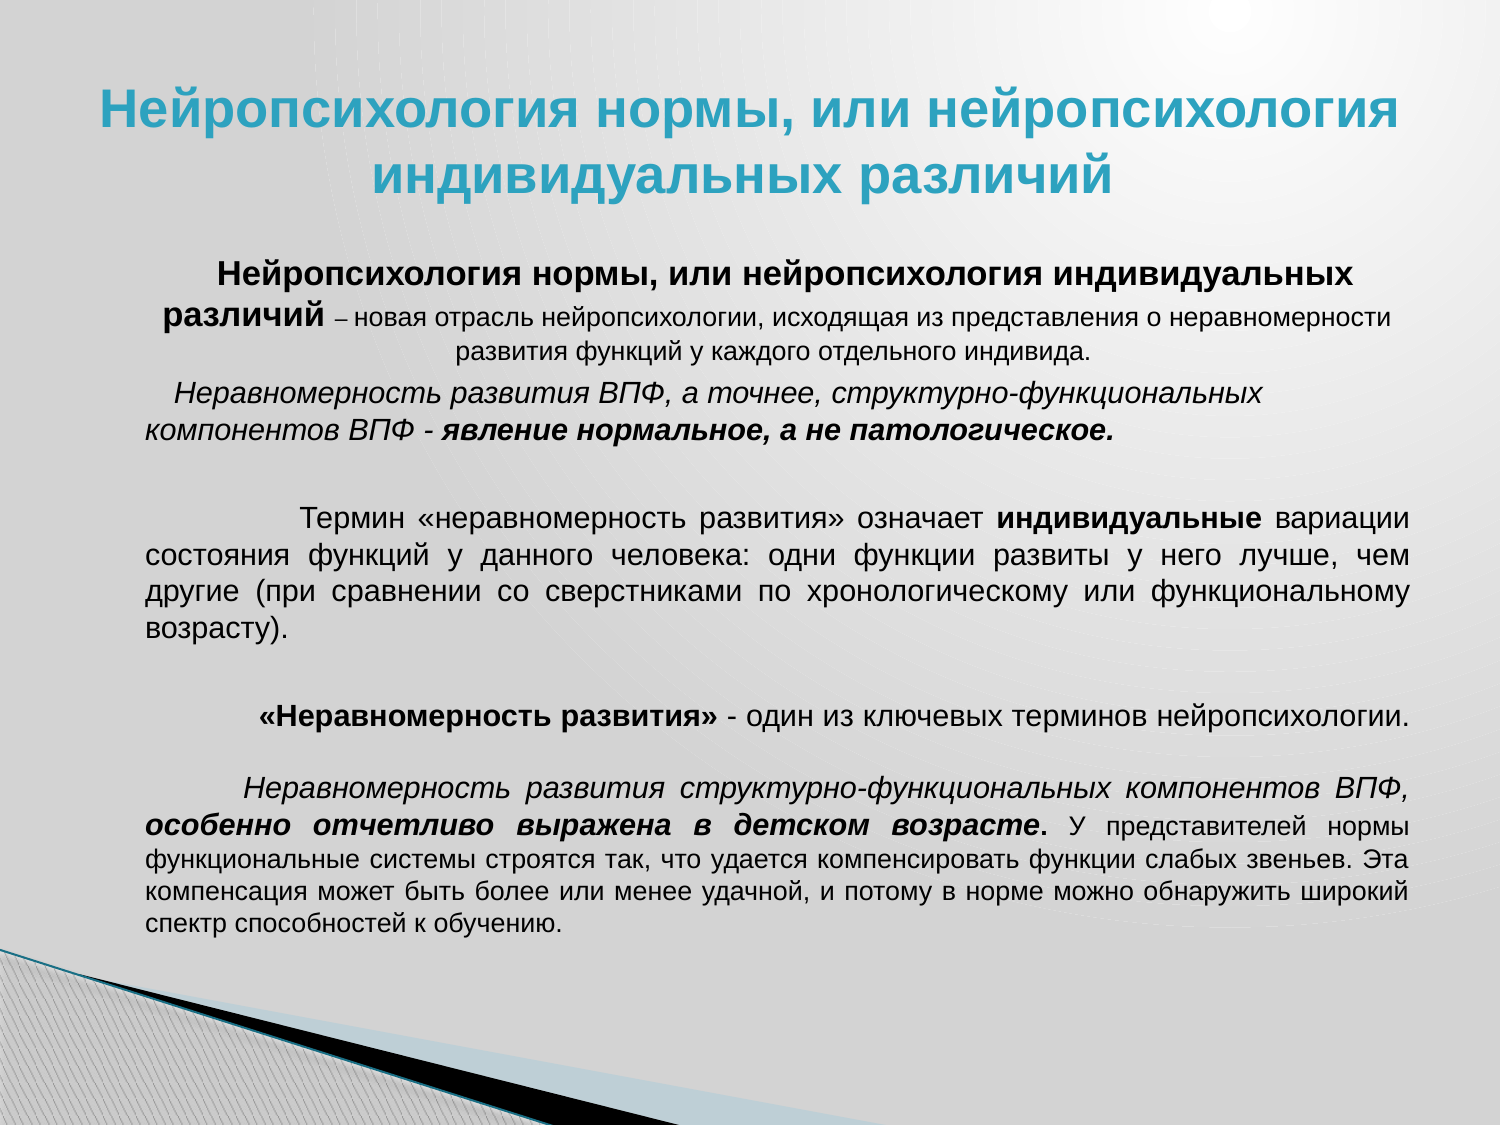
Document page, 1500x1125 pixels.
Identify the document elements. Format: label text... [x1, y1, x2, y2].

title Нейропсихология нормы, или нейропсихология индивидуальных различий [75, 45, 1425, 233]
list Нейропсихология нормы, или нейропсихология индивидуальных различий – новая отрасль нейропсихологии, исходящая из представления о неравномерности развития функций у каждого отдельного индивида. Неравномерность развития ВПФ, а точнее, структурно-функциональных компонентов ВПФ - явление нормальное, а не патологическое. Термин «неравномерность развития» означает индивидуальные вариации состояния функций у данного человека: одни функции развиты у него лучше, чем другие (при сравнении со сверстниками по хронологическому или функциональному возрасту). «Неравномерность развития» - один из ключевых терминов нейропсихологии. Неравномерность развития структурно-функциональных компонентов ВПФ, особенно отчетливо выражена в детском возрасте. У представителей нормы функциональные системы строятся так, что удается компенсировать функции слабых звеньев. Эта компенсация может быть более или менее удачной, и потому в норме можно обнаружить широкий спектр способностей к обучению. [74, 242, 1426, 986]
